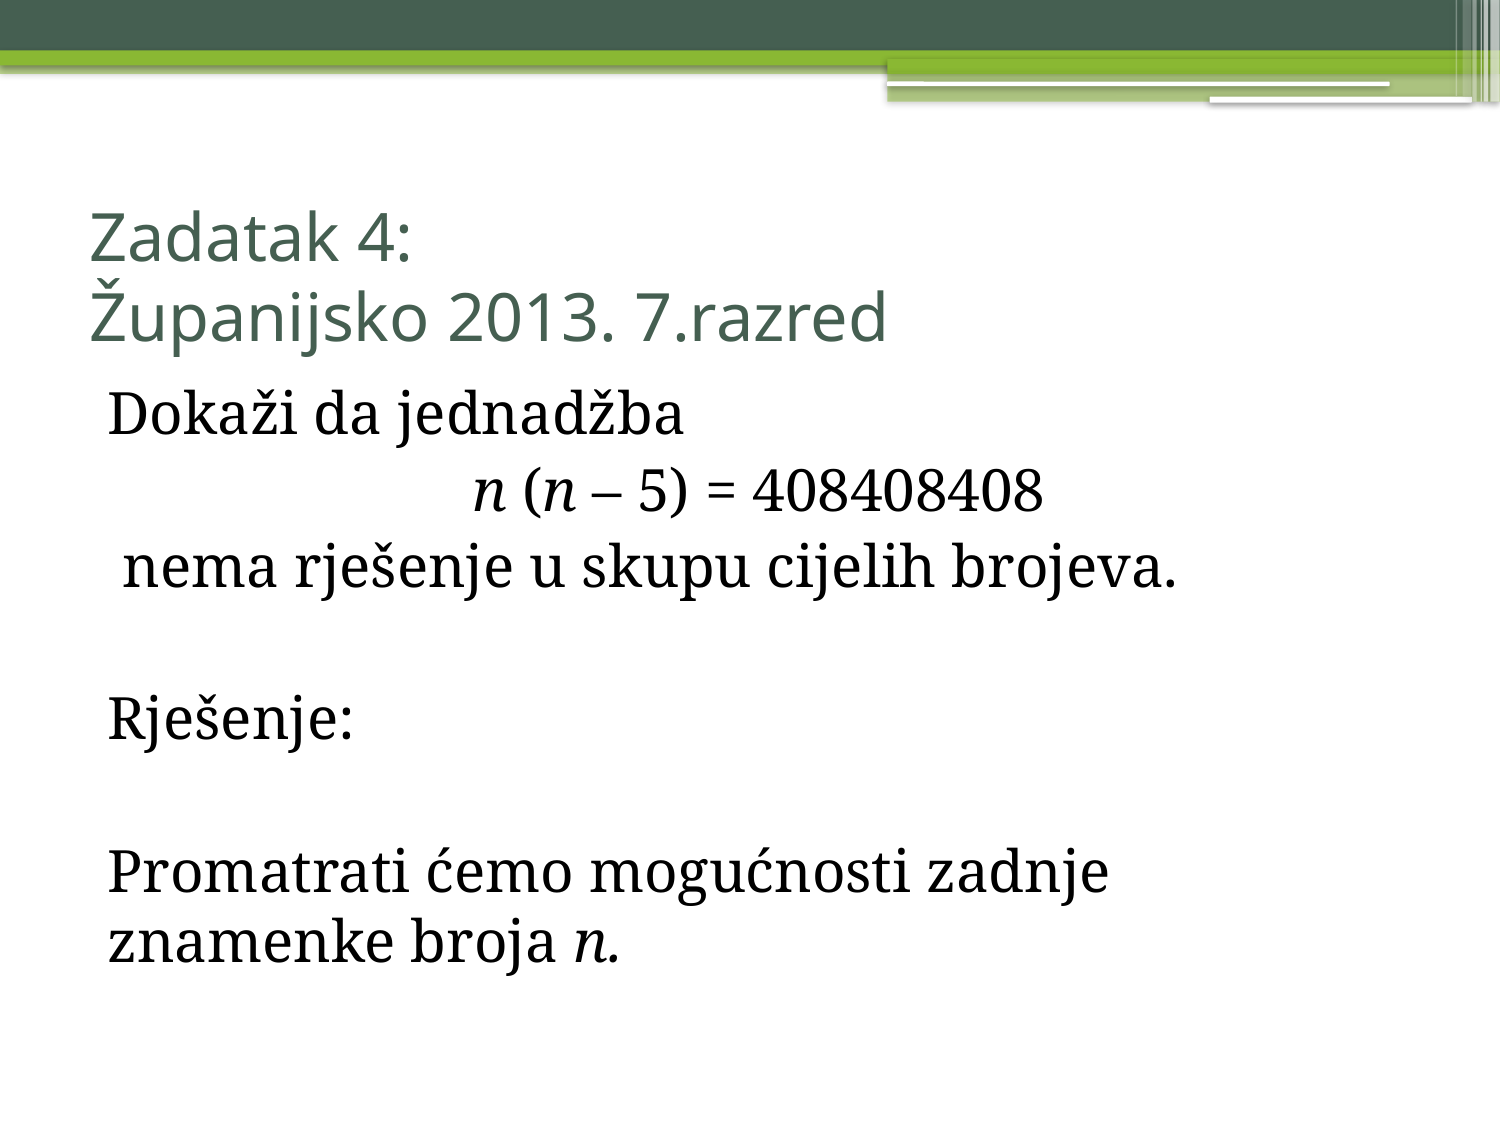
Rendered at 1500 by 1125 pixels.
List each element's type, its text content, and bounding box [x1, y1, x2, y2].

list Dokaži da jednadžba n (n – 5) = 408408408 nema rješenje u skupu cijelih brojeva. Rješenje: Promatrati ćemo mogućnosti zadnje znamenke broja n. [75, 368, 1425, 1079]
title Zadatak 4: Županijsko 2013. 7.razred [75, 187, 1425, 363]
